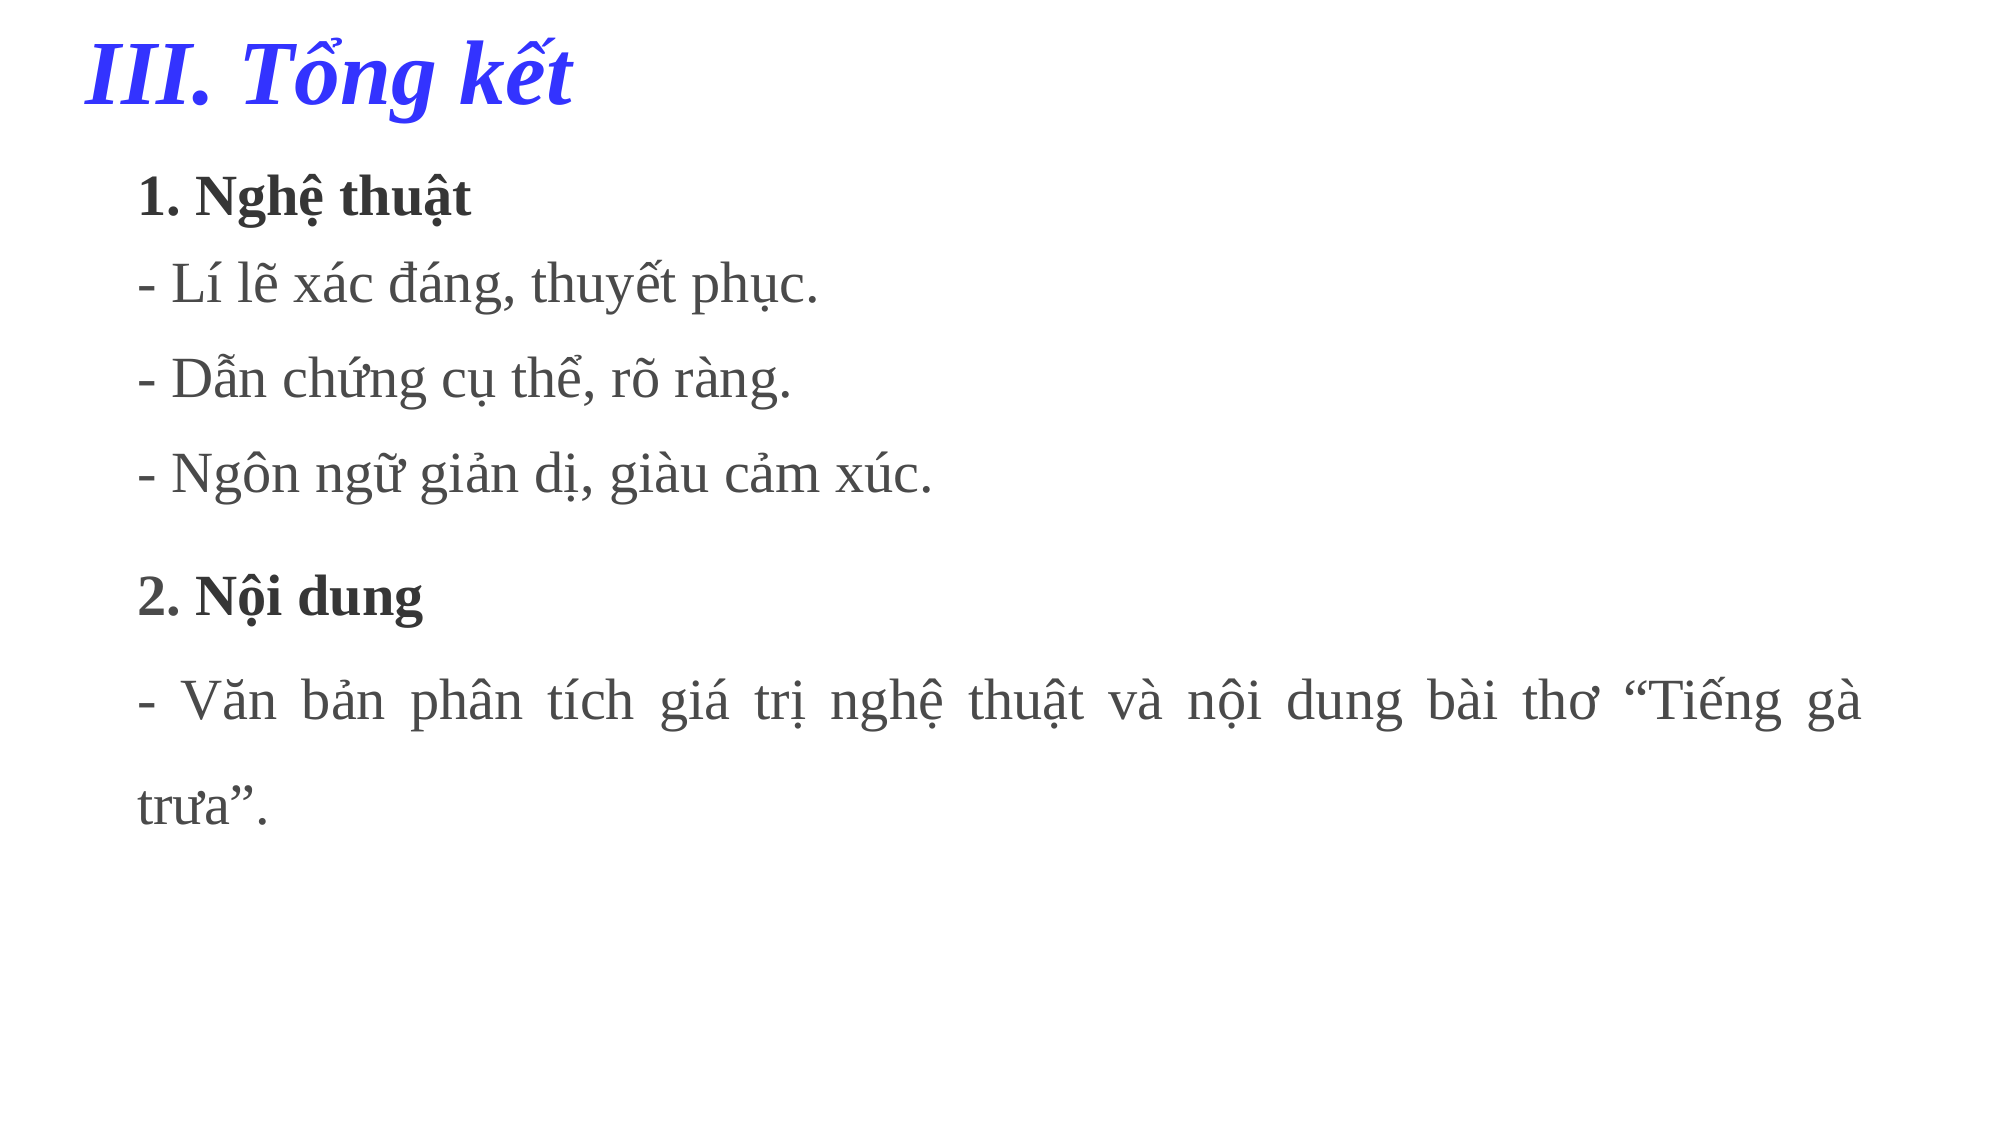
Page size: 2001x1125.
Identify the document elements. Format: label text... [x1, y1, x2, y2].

text_box 2. Nội dung - Văn bản phân tích giá trị nghệ thuật và nội dung bài thơ “Tiếng gà trưa”. [122, 514, 1878, 844]
title III. Tổng kết [70, 0, 2000, 150]
text_box 1. Nghệ thuật - Lí lẽ xác đáng, thuyết phục. - Dẫn chứng cụ thể, rõ ràng. - Ngôn ngữ giản dị, giàu cảm xúc. [122, 149, 1878, 514]
